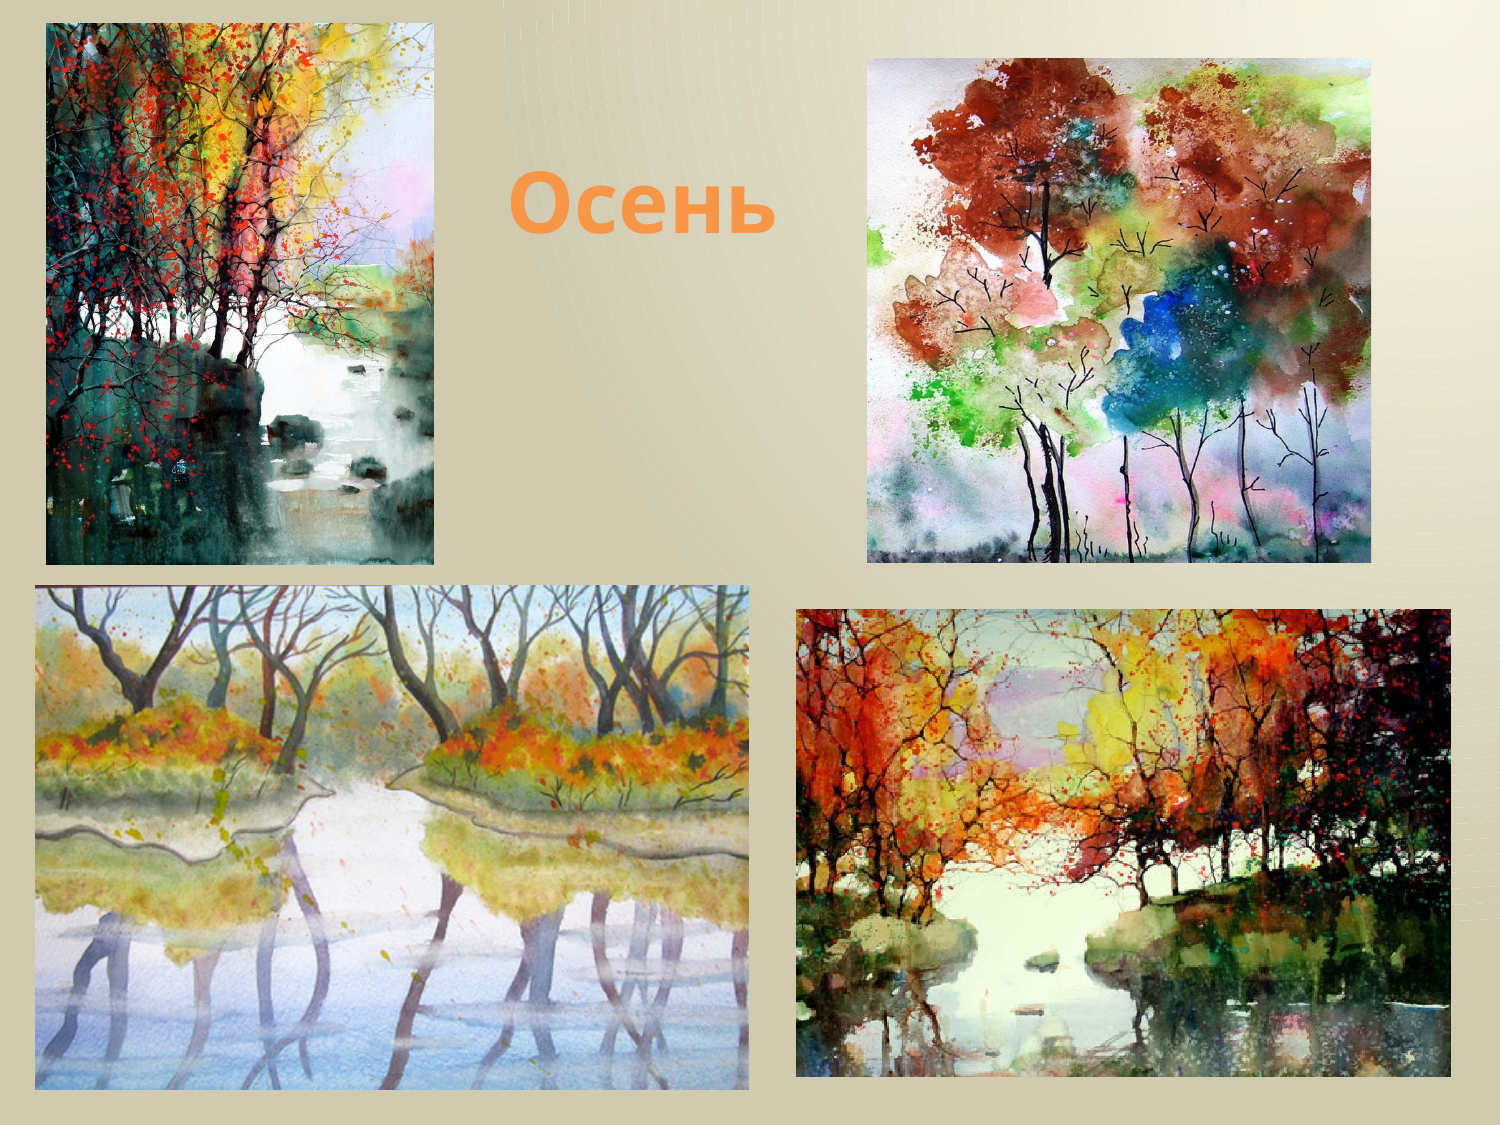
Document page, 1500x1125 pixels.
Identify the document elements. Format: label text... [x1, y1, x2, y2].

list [34, 585, 750, 1091]
title Осень [492, 117, 797, 282]
picture [46, 23, 434, 566]
picture [796, 609, 1451, 1077]
picture [866, 58, 1372, 563]
